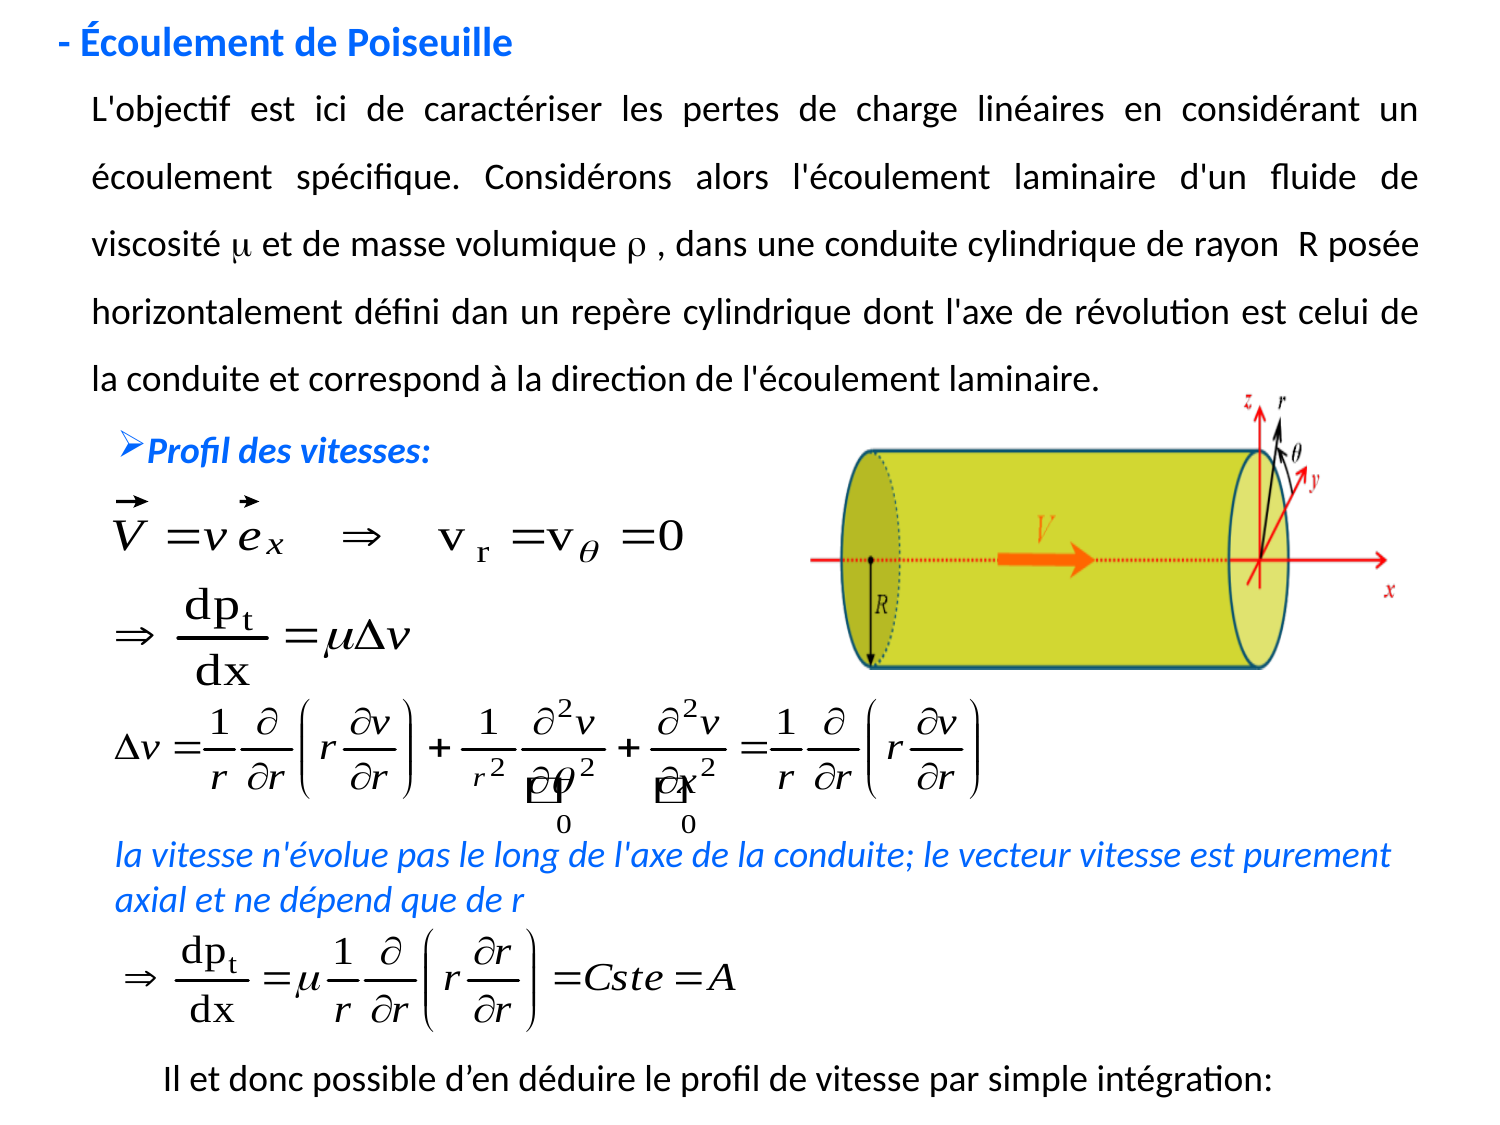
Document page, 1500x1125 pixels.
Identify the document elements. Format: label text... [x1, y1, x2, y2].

text_box Il et donc possible d’en déduire le profil de vitesse par simple intégration: [148, 1046, 1290, 1107]
text_box - Écoulement de Poiseuille [42, 7, 529, 73]
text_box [111, 916, 751, 1047]
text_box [90, 373, 1406, 847]
text_box L'objectif est ici de caractériser les pertes de charge linéaires en considérant un écoulement spécifique. Considérons alors l'écoulement laminaire d'un fluide de viscosité  et de masse volumique  , dans une conduite cylindrique de rayon R posée horizontalement défini dan un repère cylindrique dont l'axe de révolution est celui de la conduite et correspond à la direction de l'écoulement laminaire. [76, 54, 1436, 407]
text_box la vitesse n'évolue pas le long de l'axe de la conduite; le vecteur vitesse est purement axial et ne dépend que de r [100, 822, 1436, 928]
